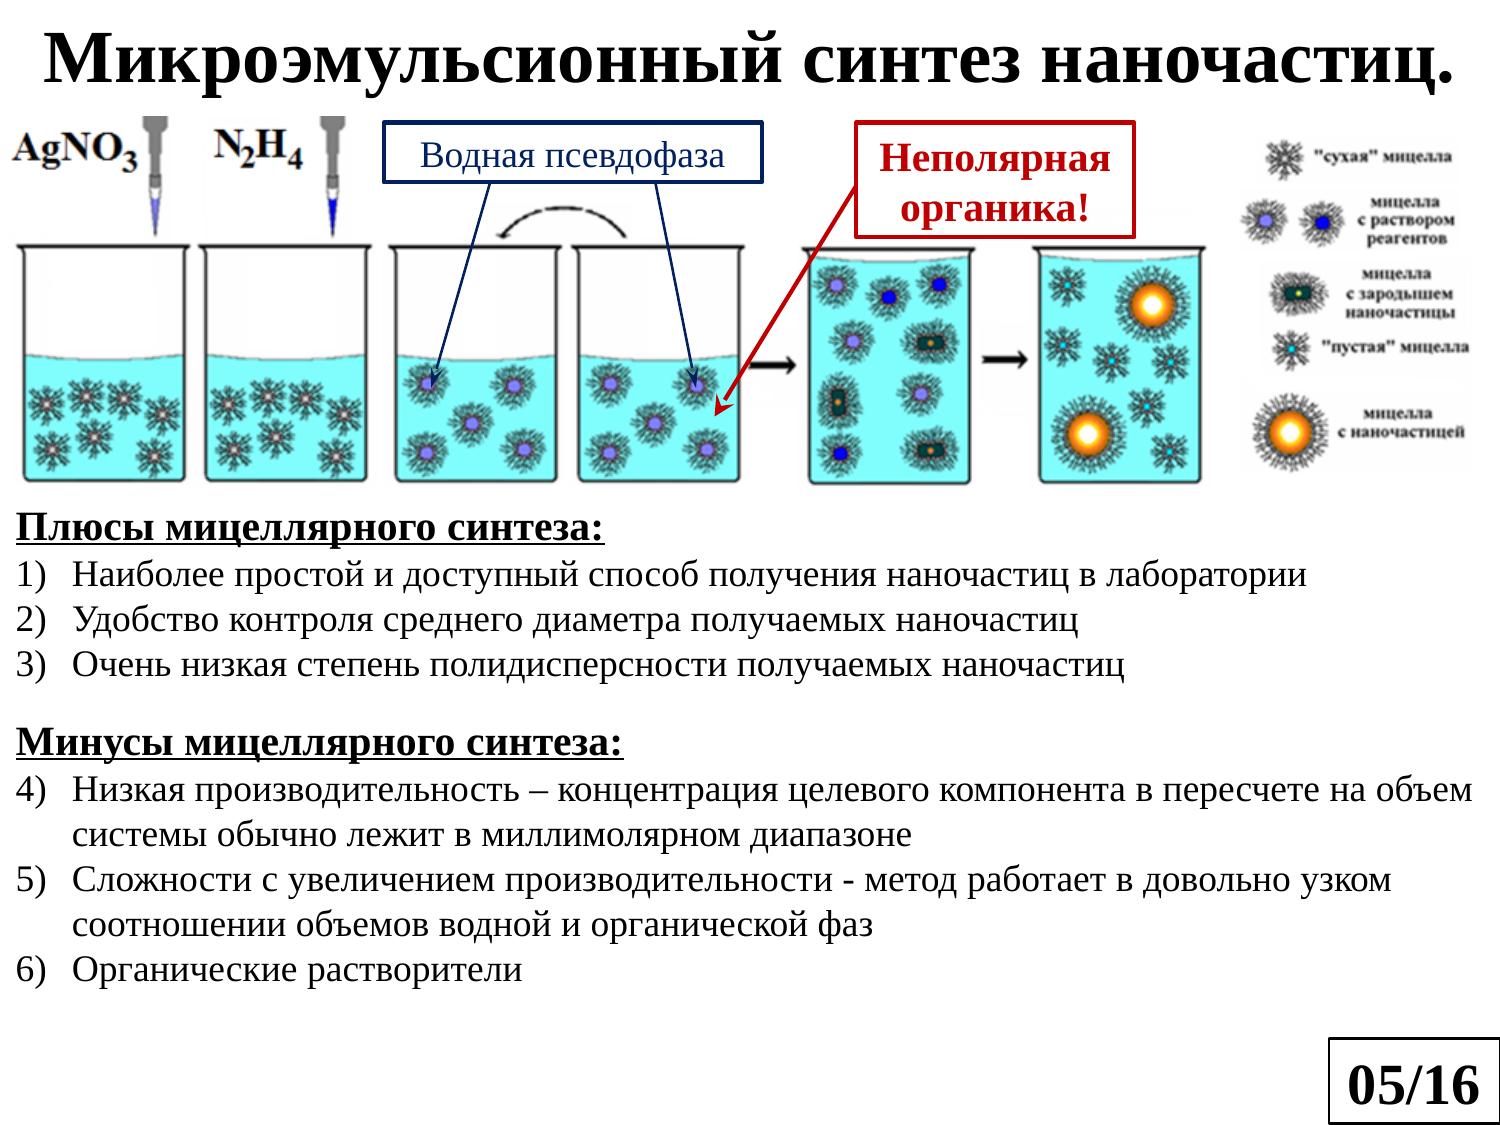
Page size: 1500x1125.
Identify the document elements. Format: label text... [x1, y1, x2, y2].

text_box 05/16 [1328, 1038, 1500, 1124]
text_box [655, 182, 697, 389]
picture [9, 116, 1493, 496]
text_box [430, 182, 491, 389]
text_box Плюсы мицеллярного синтеза: Наиболее простой и доступный способ получения наночастиц в лаборатории Удобство контроля среднего диаметра получаемых наночастиц Очень низкая степень полидисперсности получаемых наночастиц Минусы мицеллярного синтеза: Низкая производительность – концентрация целевого компонента в пересчете на объем системы обычно лежит в миллимолярном диапазоне Сложности с увеличением производительности - метод работает в довольно узком соотношении объемов водной и органической фаз Органические растворители [0, 491, 1500, 996]
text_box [714, 185, 857, 417]
text_box Микроэмульсионный синтез наночастиц. [0, 0, 1500, 105]
